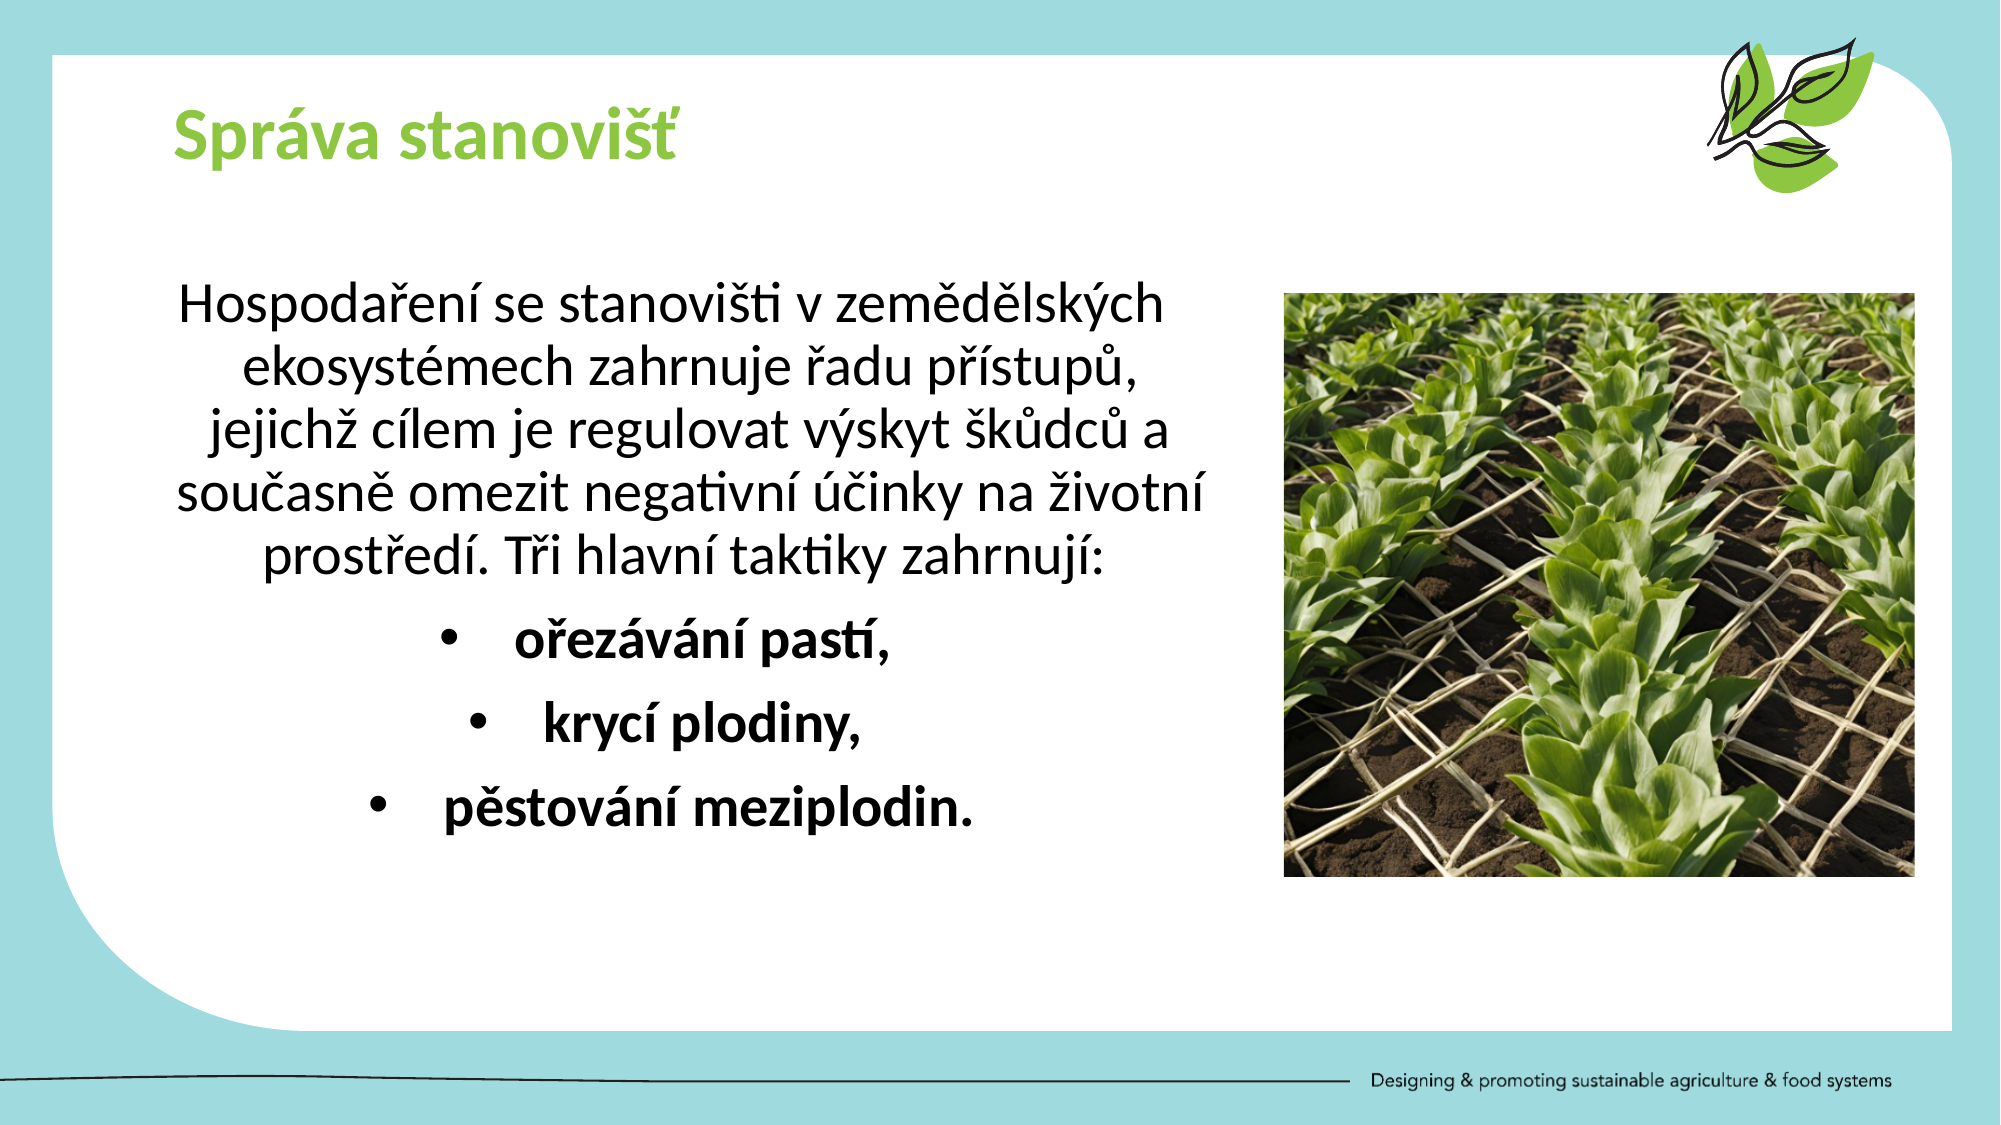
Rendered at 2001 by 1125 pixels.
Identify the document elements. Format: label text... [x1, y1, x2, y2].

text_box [1715, 10, 1873, 202]
picture [1283, 292, 1915, 877]
text_box Hospodaření se stanovišti v zemědělských ekosystémech zahrnuje řadu přístupů, jejichž cílem je regulovat výskyt škůdců a současně omezit negativní účinky na životní prostředí. Tři hlavní taktiky zahrnují: ořezávání pastí, krycí plodiny, pěstování meziplodin. [85, 265, 1222, 774]
picture [1332, 1063, 1914, 1105]
list Správa stanovišť [121, 87, 1859, 220]
